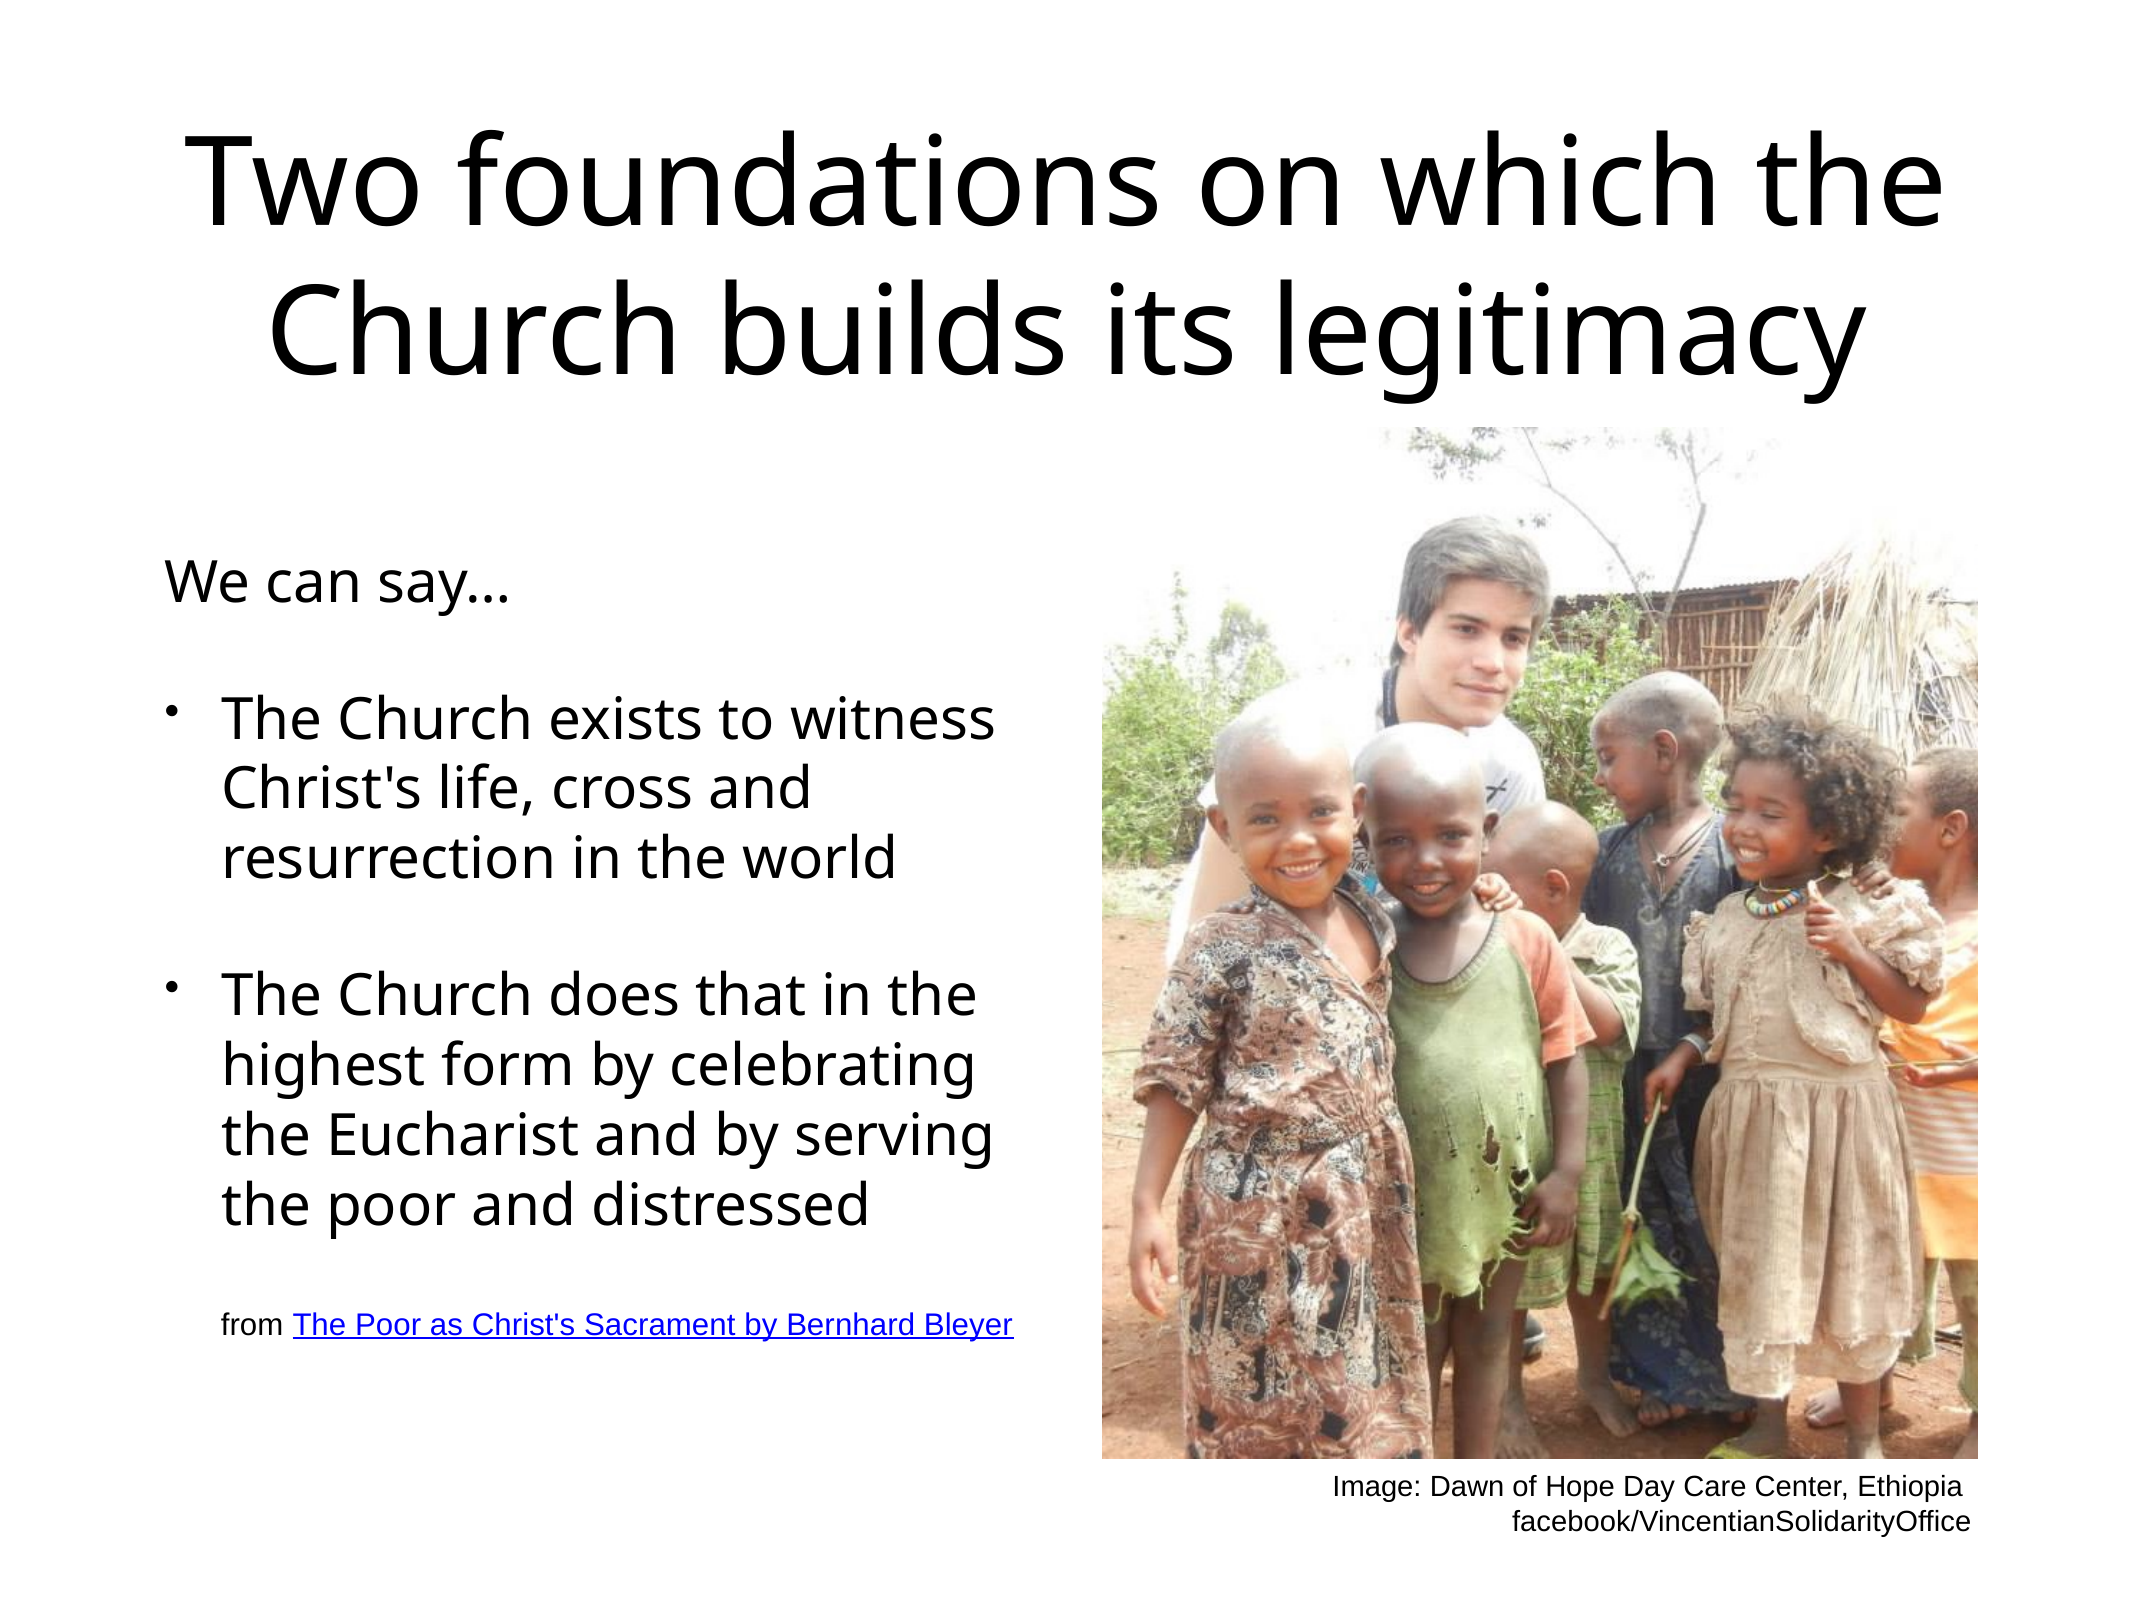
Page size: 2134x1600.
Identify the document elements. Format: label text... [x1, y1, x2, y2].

list We can say… The Church exists to witness Christ's life, cross and resurrection in the world The Church does that in the highest form by celebrating the Eucharist and by serving the poor and distressed from The Poor as Christ's Sacrament by Bernhard Bleyer [155, 426, 1032, 1459]
picture [1101, 426, 1978, 1459]
title Two foundations on which the Church builds its legitimacy [155, 72, 1978, 428]
text_box Image: Dawn of Hope Day Care Center, Ethiopia facebook/VincentianSolidarityOffice [1323, 1465, 1981, 1546]
